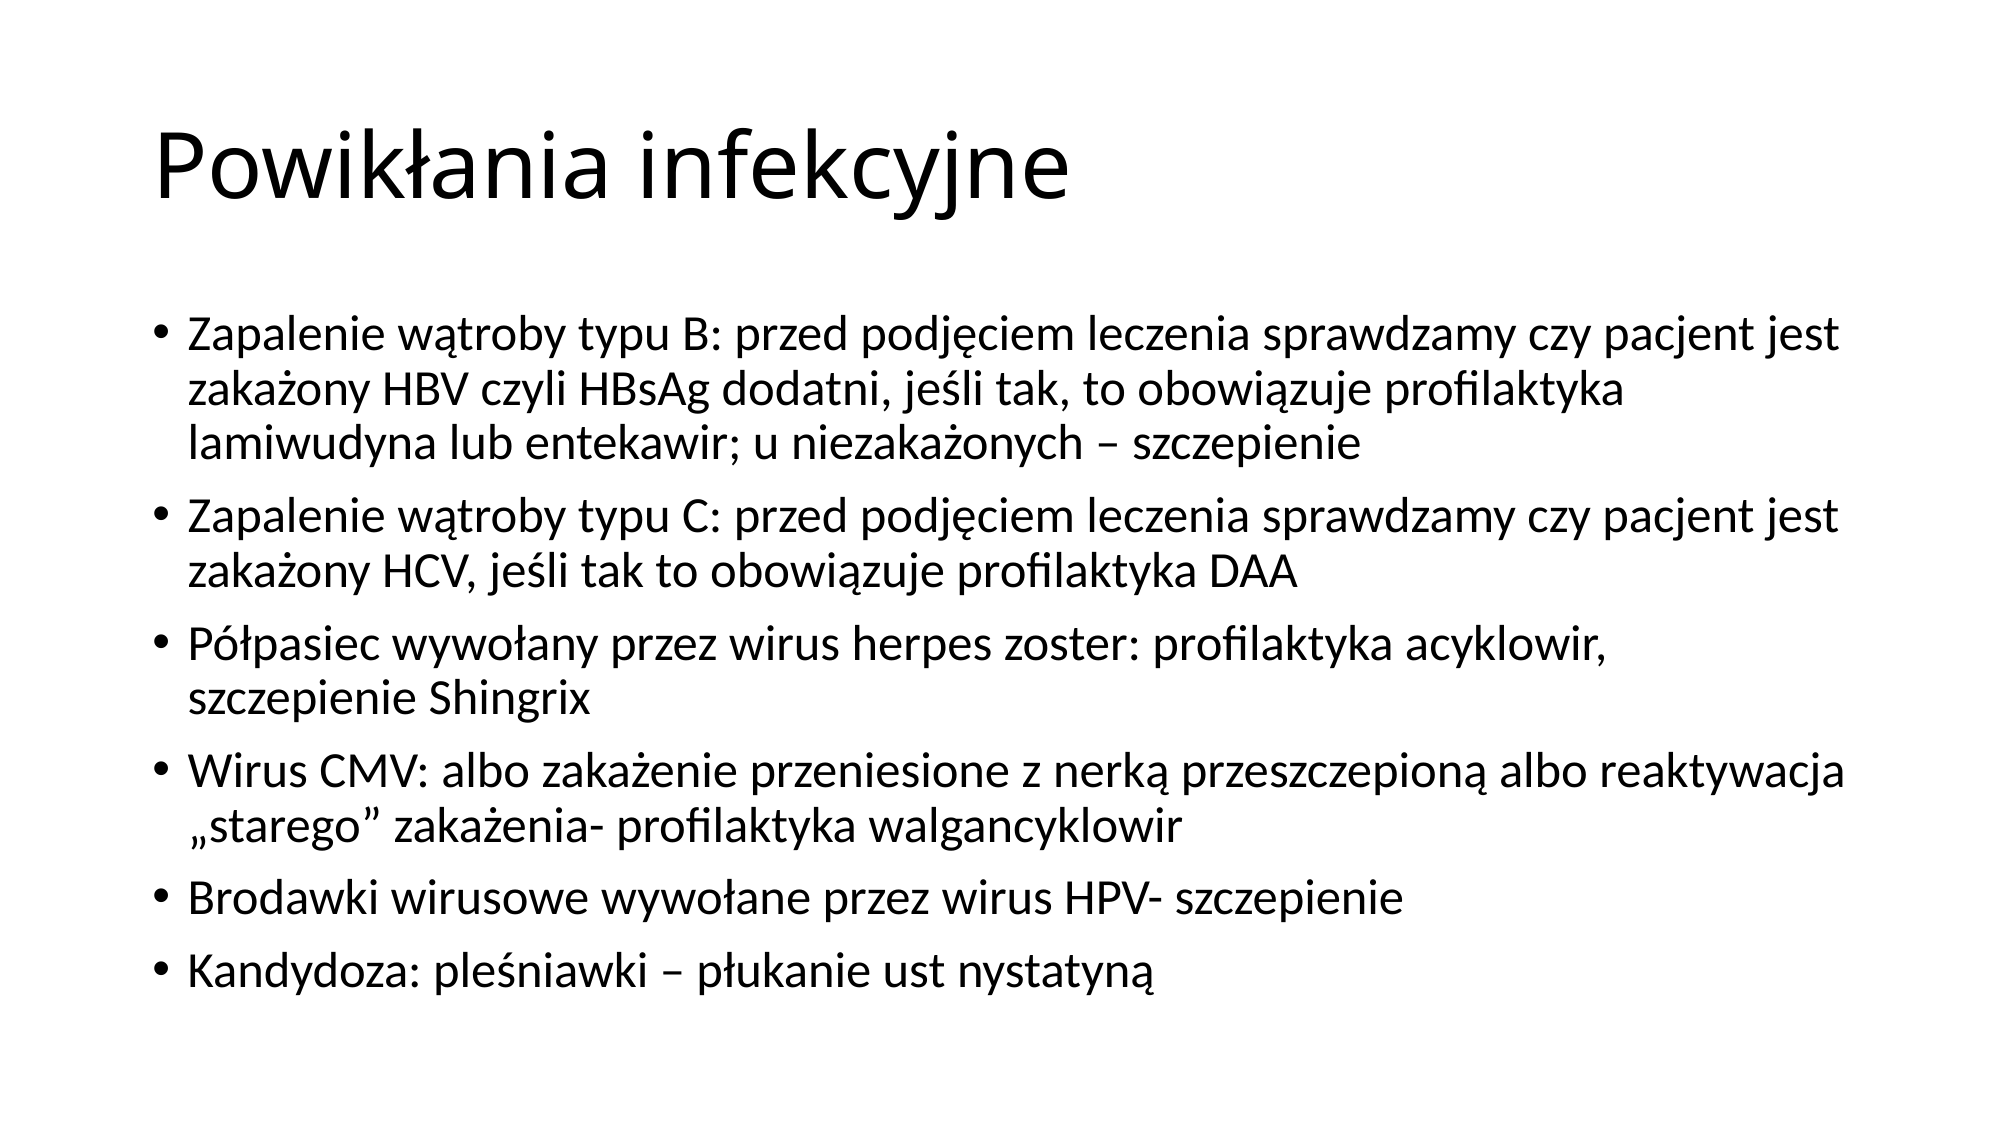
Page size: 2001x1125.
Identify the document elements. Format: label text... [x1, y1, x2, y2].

list Zapalenie wątroby typu B: przed podjęciem leczenia sprawdzamy czy pacjent jest zakażony HBV czyli HBsAg dodatni, jeśli tak, to obowiązuje profilaktyka lamiwudyna lub entekawir; u niezakażonych – szczepienie Zapalenie wątroby typu C: przed podjęciem leczenia sprawdzamy czy pacjent jest zakażony HCV, jeśli tak to obowiązuje profilaktyka DAA Półpasiec wywołany przez wirus herpes zoster: profilaktyka acyklowir, szczepienie Shingrix Wirus CMV: albo zakażenie przeniesione z nerką przeszczepioną albo reaktywacja „starego” zakażenia- profilaktyka walgancyklowir Brodawki wirusowe wywołane przez wirus HPV- szczepienie Kandydoza: pleśniawki – płukanie ust nystatyną [137, 299, 1863, 1014]
title Powikłania infekcyjne [137, 59, 1863, 278]
